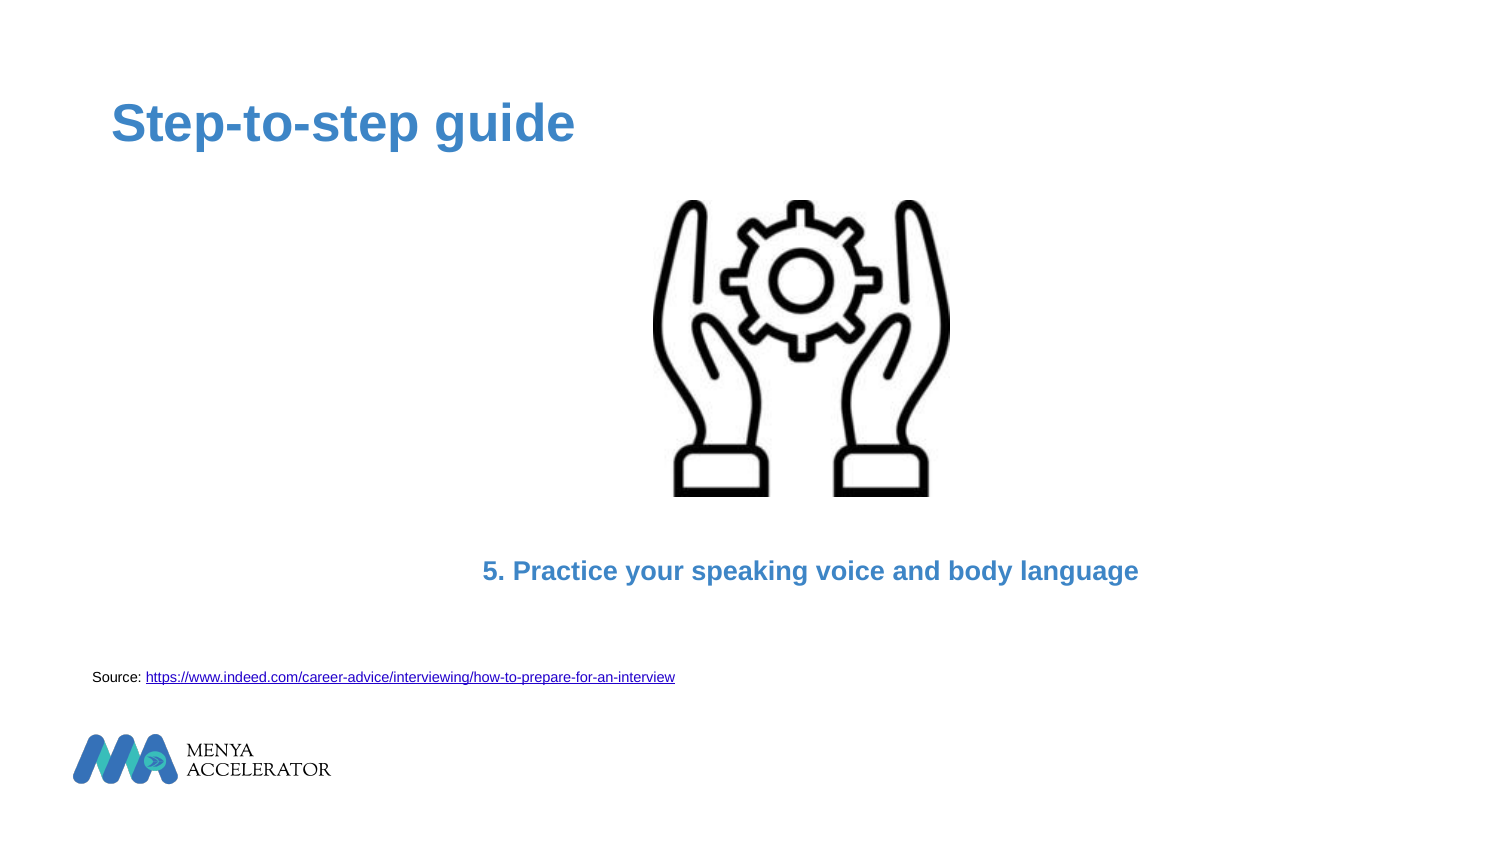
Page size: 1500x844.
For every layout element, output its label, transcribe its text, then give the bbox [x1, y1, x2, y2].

text_box Source: https://www.indeed.com/career-advice/interviewing/how-to-prepare-for-an-interview [77, 658, 1130, 694]
picture [50, 686, 353, 832]
title Step-to-step guide [96, 72, 1449, 167]
list 5. Practice your speaking voice and body language [392, 530, 1229, 677]
picture [652, 200, 950, 498]
